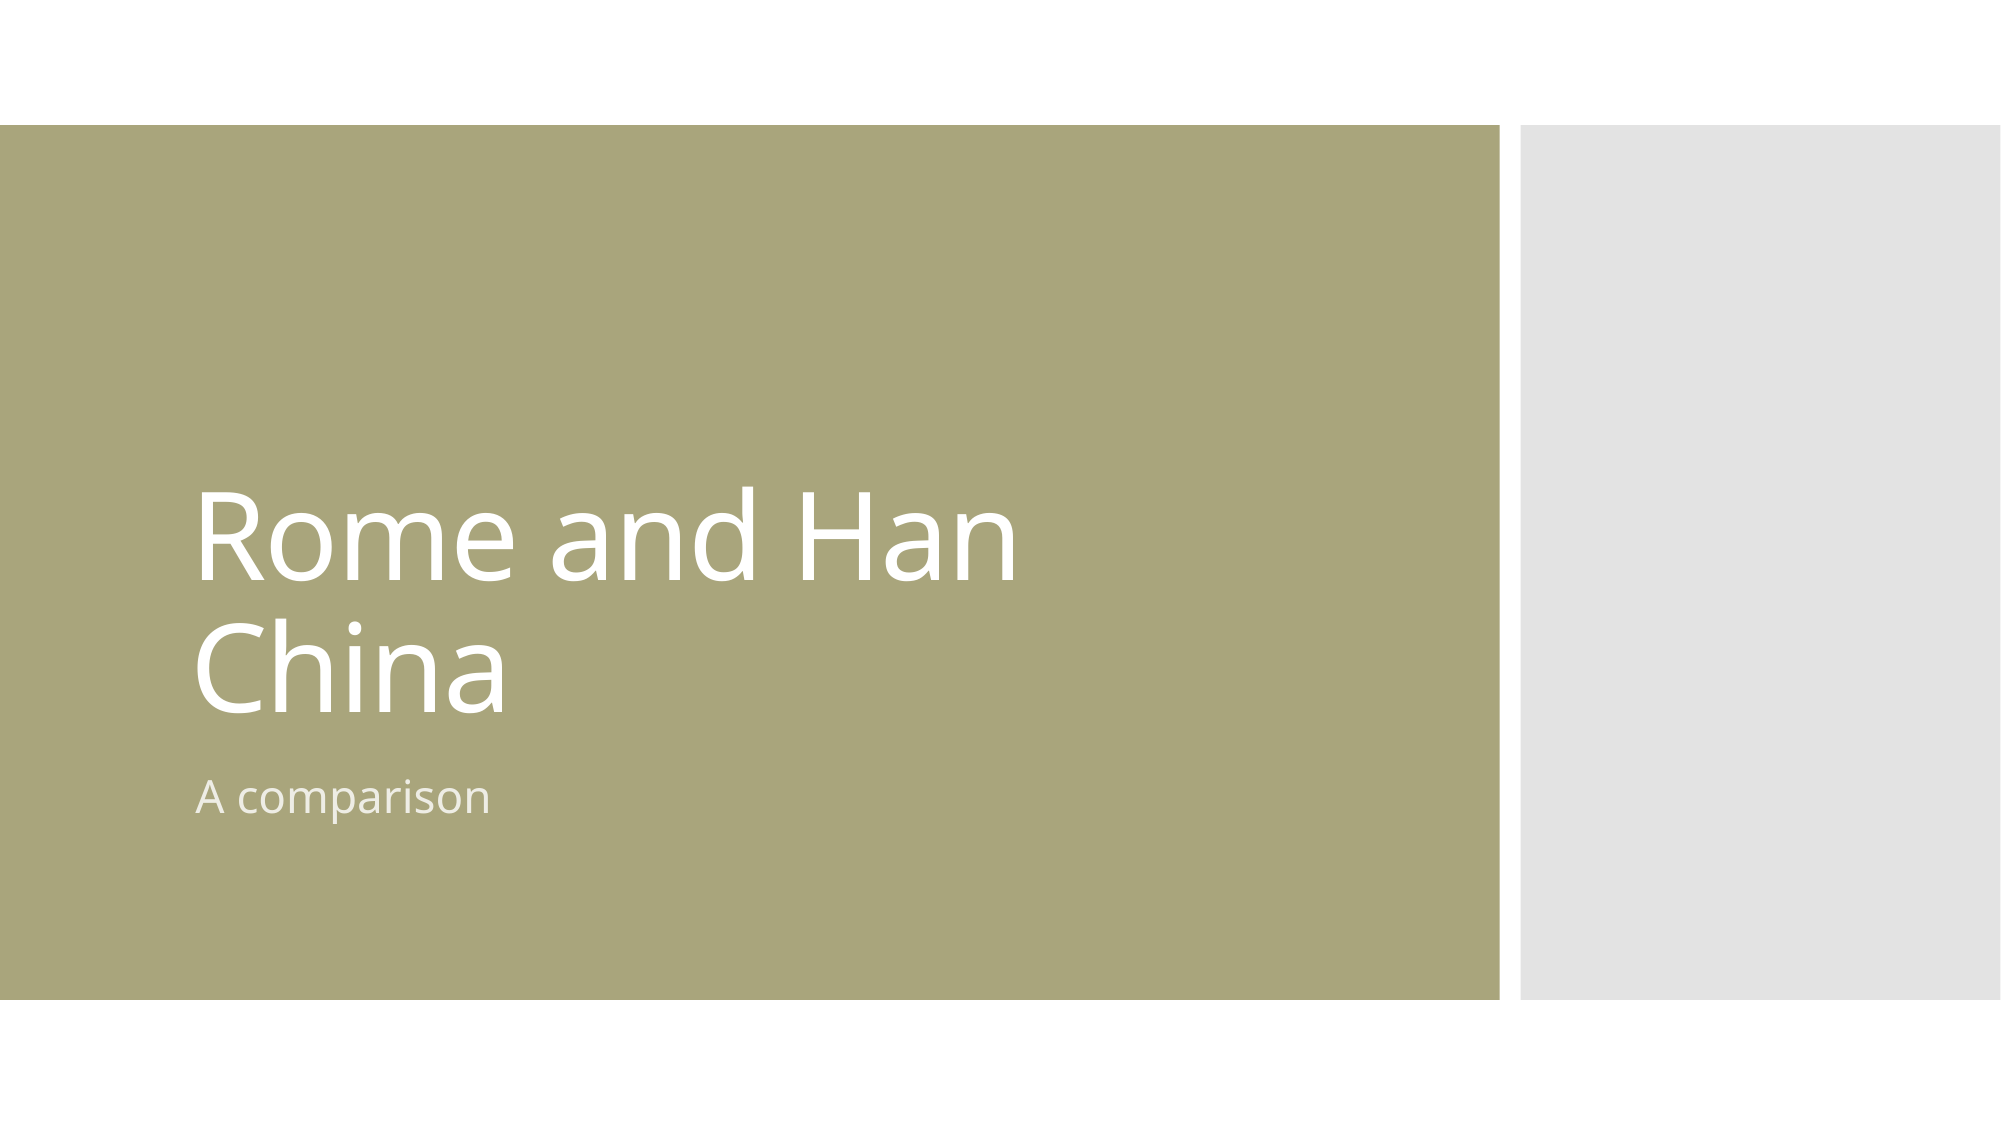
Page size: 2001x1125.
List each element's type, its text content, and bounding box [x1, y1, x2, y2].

title Rome and Han China [175, 213, 1376, 747]
subtitle A comparison [180, 766, 1381, 917]
